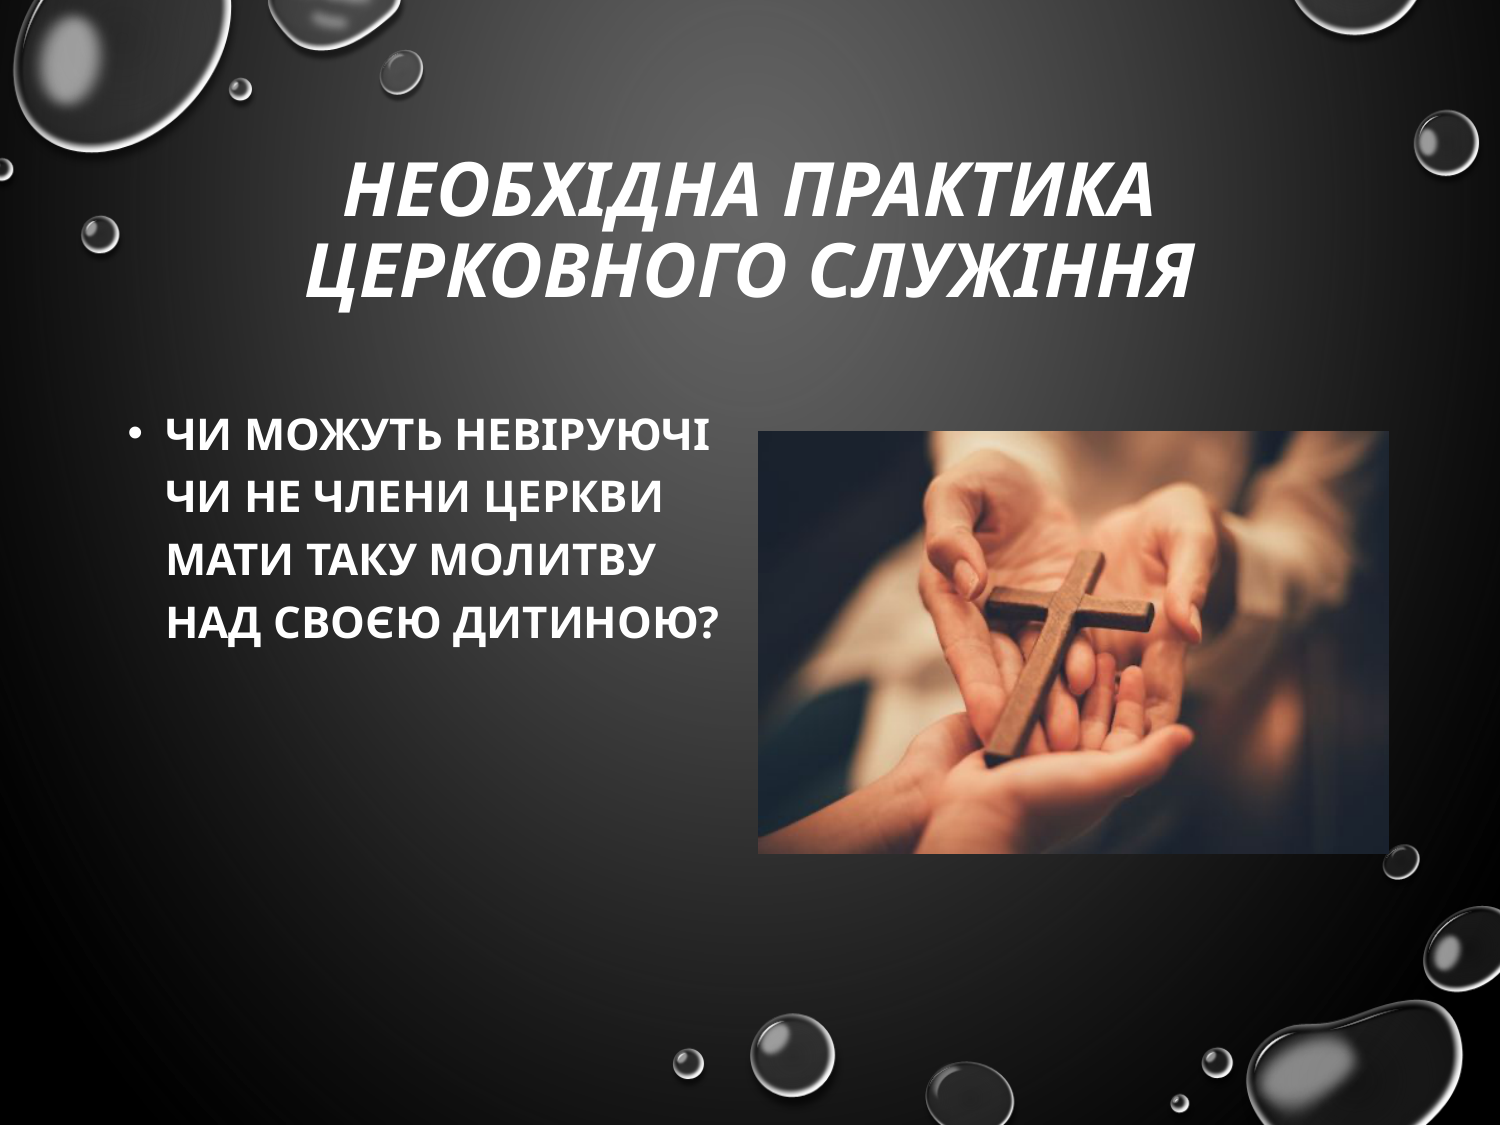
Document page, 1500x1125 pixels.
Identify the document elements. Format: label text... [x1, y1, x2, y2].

picture [0, 0, 1500, 1125]
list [757, 431, 1390, 854]
title Необхідна практика Церковного Служіння [112, 101, 1388, 364]
list Чи можуть невіруючі чи не члени церкви мати таку молитву над своєю дитиною? [112, 388, 741, 950]
